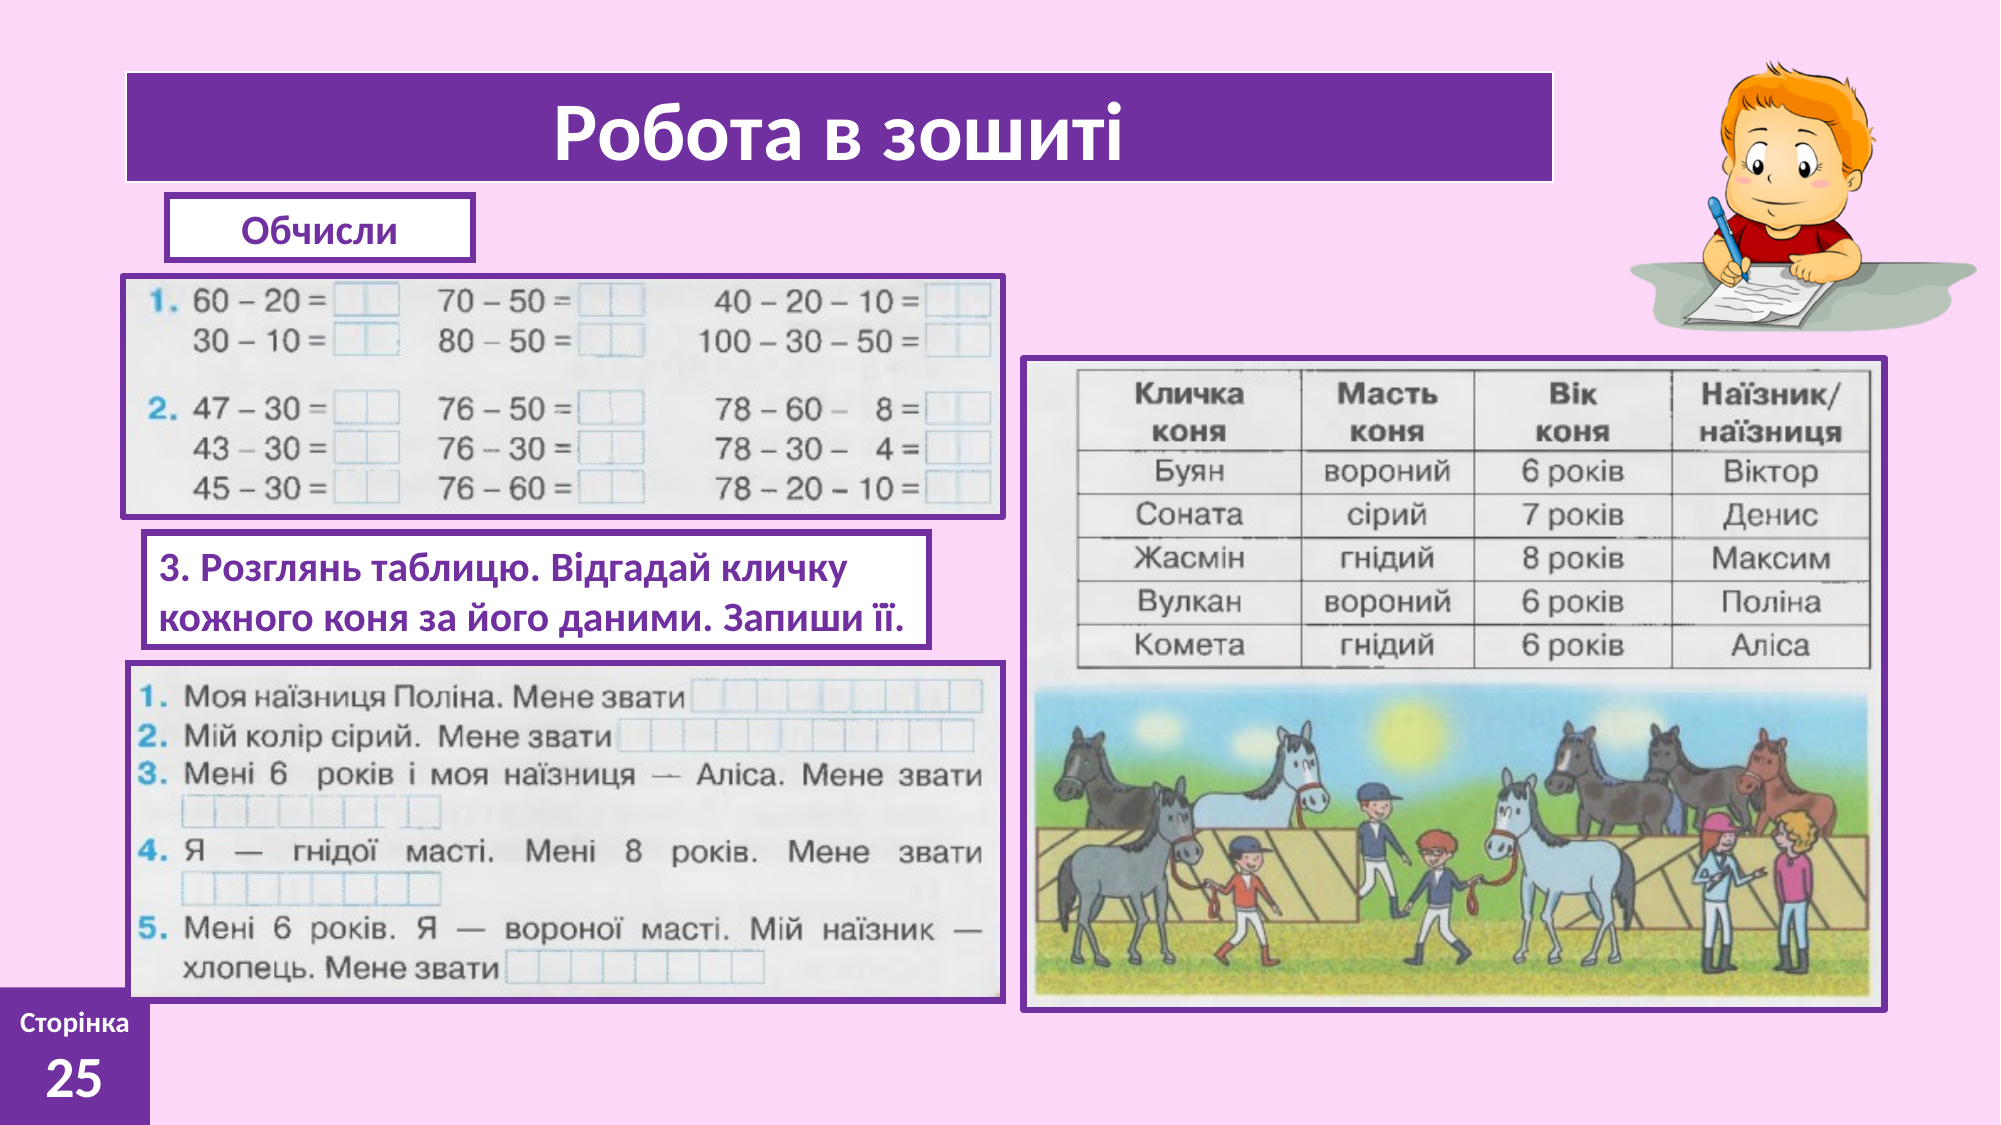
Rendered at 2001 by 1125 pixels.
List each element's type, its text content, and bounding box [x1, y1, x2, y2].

text_box 3. Розглянь таблицю. Відгадай кличку кожного коня за його даними. Запиши її. [143, 531, 930, 648]
text_box Сторінка 25 [0, 986, 151, 1125]
picture [1629, 59, 1977, 332]
text_box Робота в зошиті [125, 71, 1554, 183]
picture [131, 666, 1000, 998]
text_box Обчисли [166, 195, 474, 261]
picture [125, 278, 1000, 514]
picture [1026, 361, 1882, 1008]
